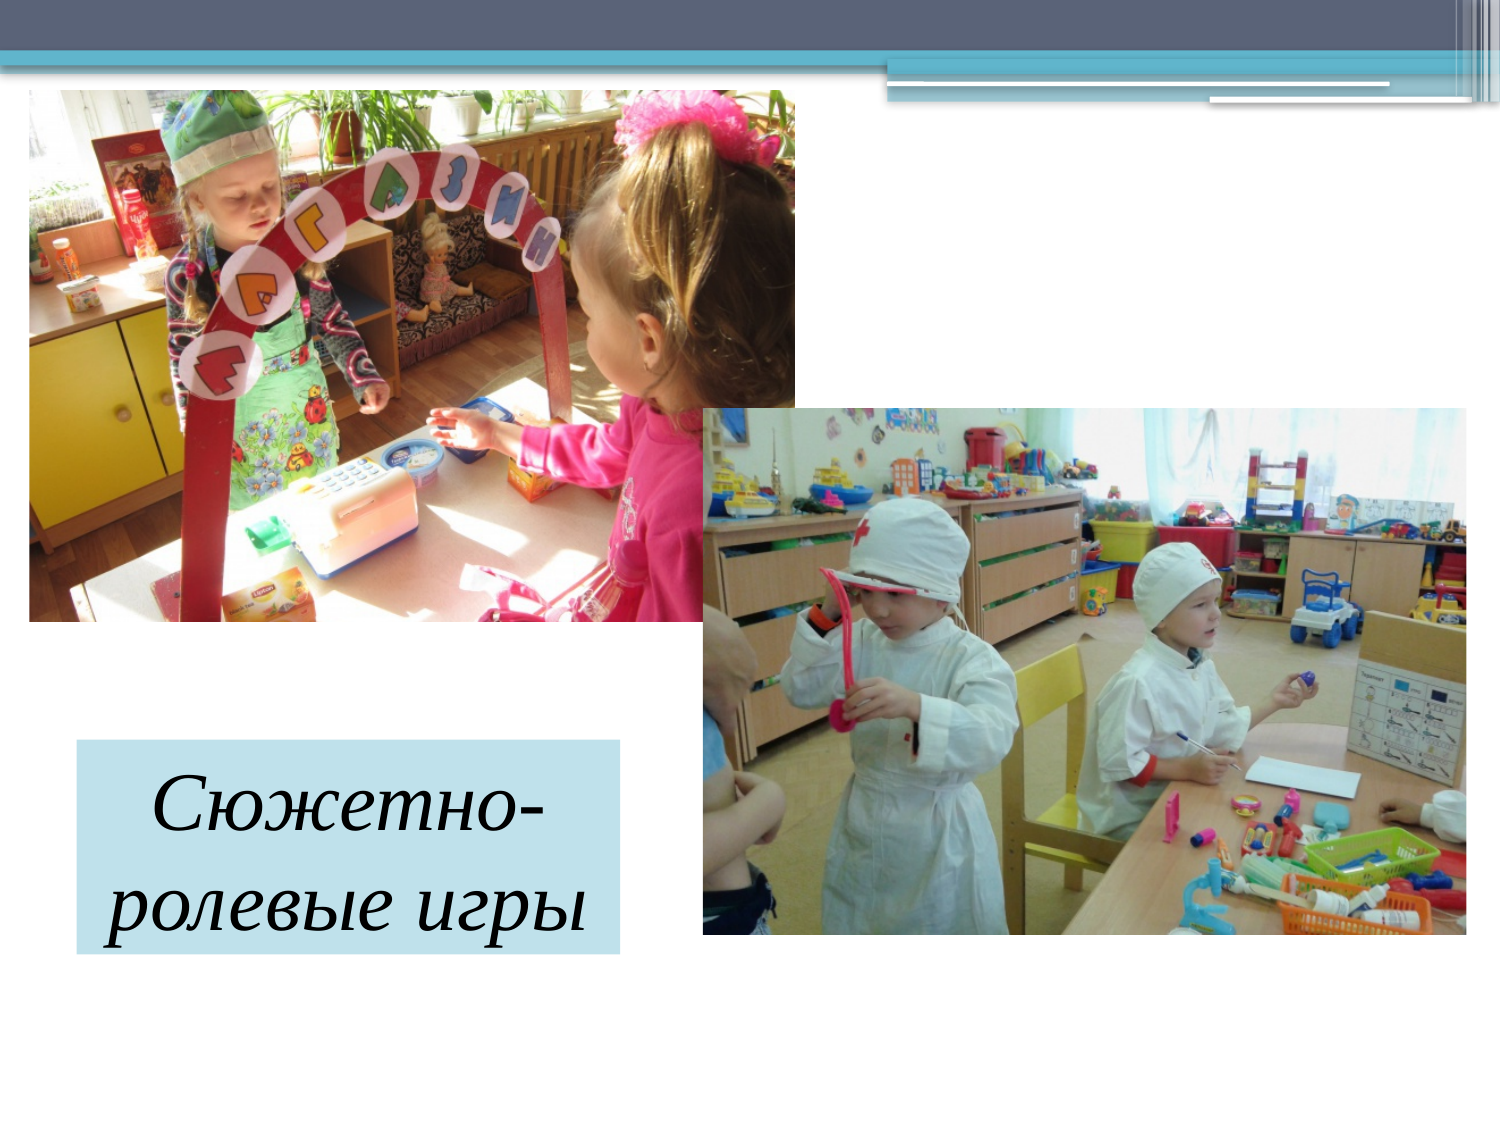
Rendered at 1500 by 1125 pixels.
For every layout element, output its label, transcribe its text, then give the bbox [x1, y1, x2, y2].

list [29, 89, 796, 622]
picture [702, 408, 1467, 935]
text_box Сюжетно-ролевые игры [76, 739, 621, 955]
